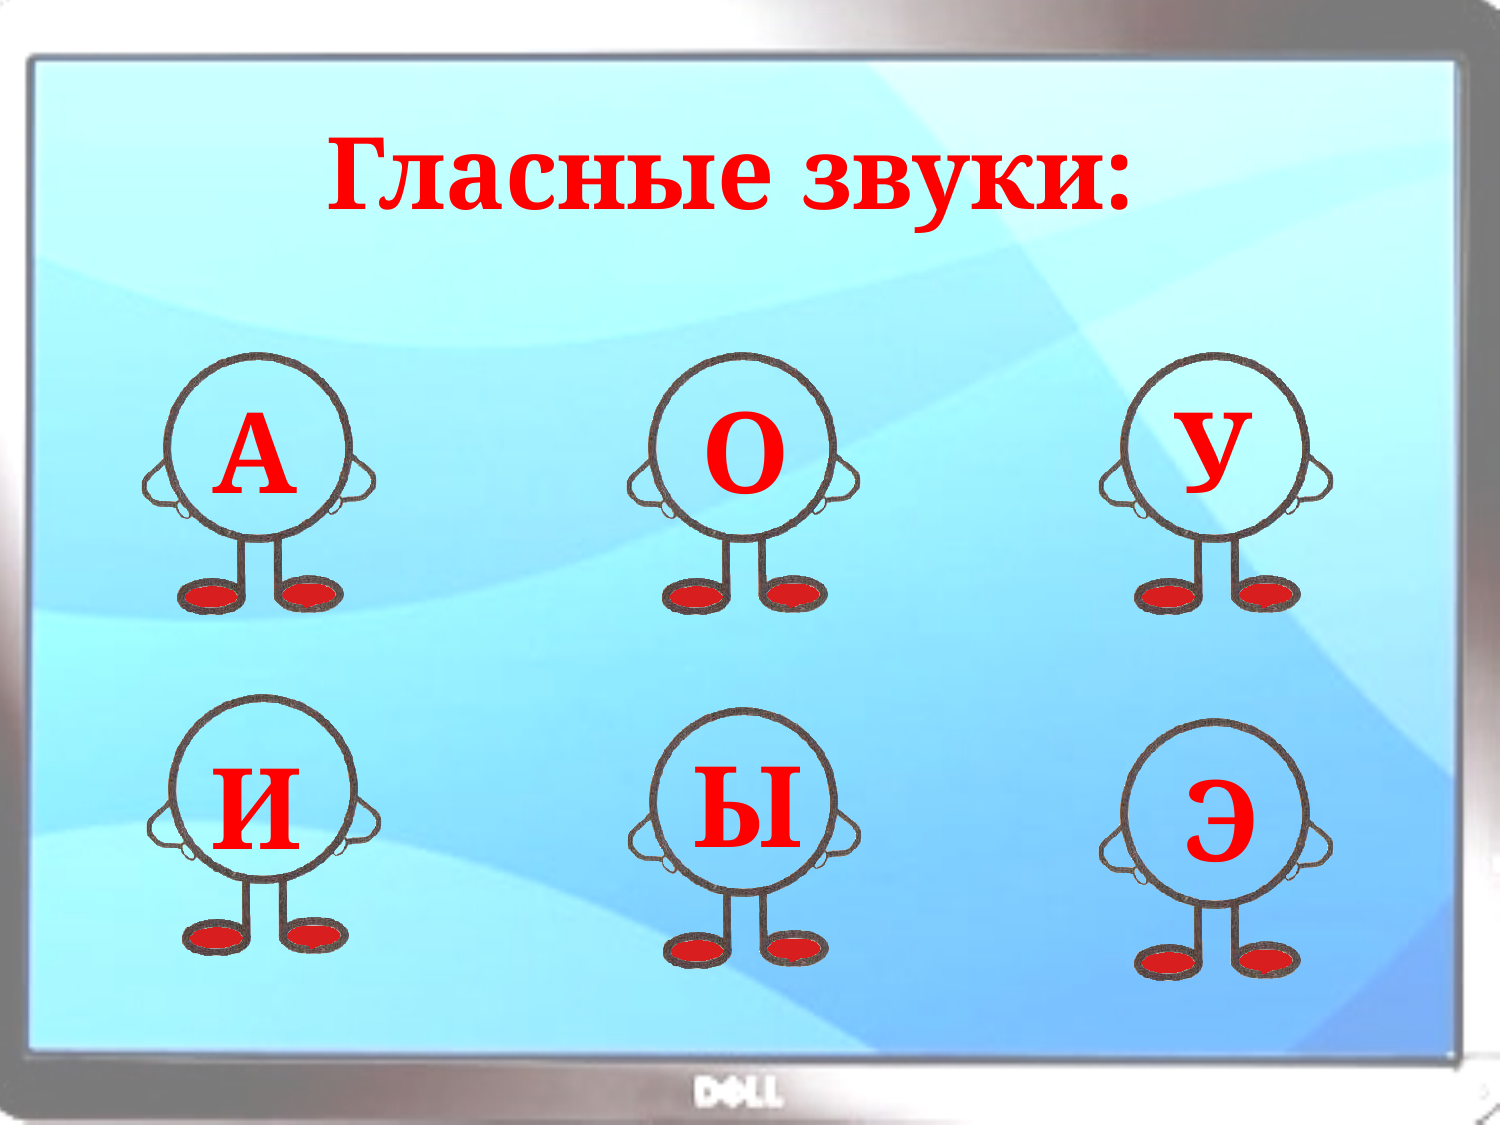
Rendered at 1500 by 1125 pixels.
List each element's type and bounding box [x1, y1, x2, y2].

text_box [607, 349, 880, 631]
text_box [128, 691, 400, 973]
text_box [123, 349, 395, 631]
picture [0, 0, 1500, 1125]
text_box [609, 703, 881, 985]
text_box [1080, 715, 1352, 997]
text_box [1080, 349, 1352, 631]
